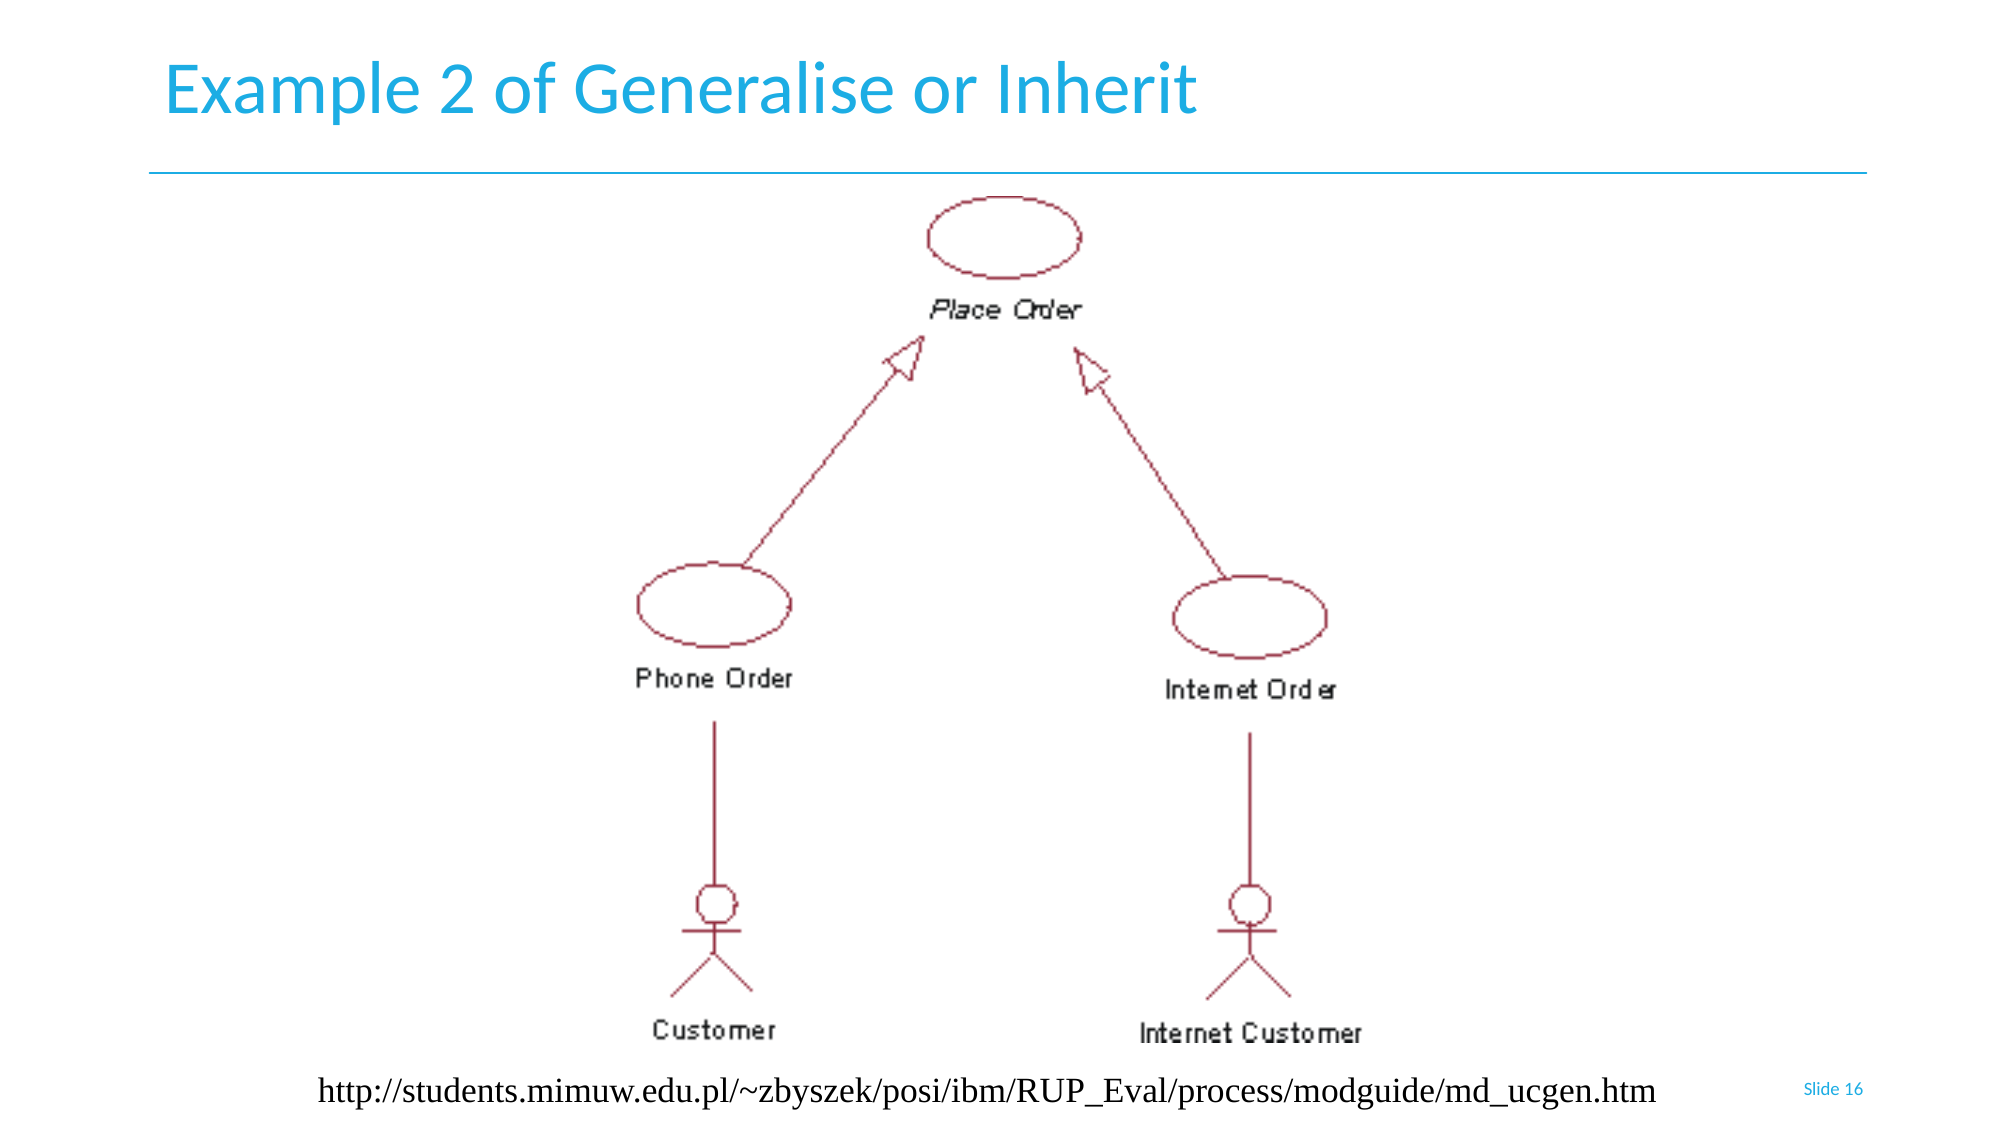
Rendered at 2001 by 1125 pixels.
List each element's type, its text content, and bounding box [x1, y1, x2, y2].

slide_number Slide 16 [1740, 1057, 1879, 1118]
picture [635, 195, 1365, 1044]
text_box http://students.mimuw.edu.pl/~zbyszek/posi/ibm/RUP_Eval/process/modguide/md_ucgen.htm [303, 1059, 1697, 1117]
title Example 2 of Generalise or Inherit [149, 31, 1473, 150]
